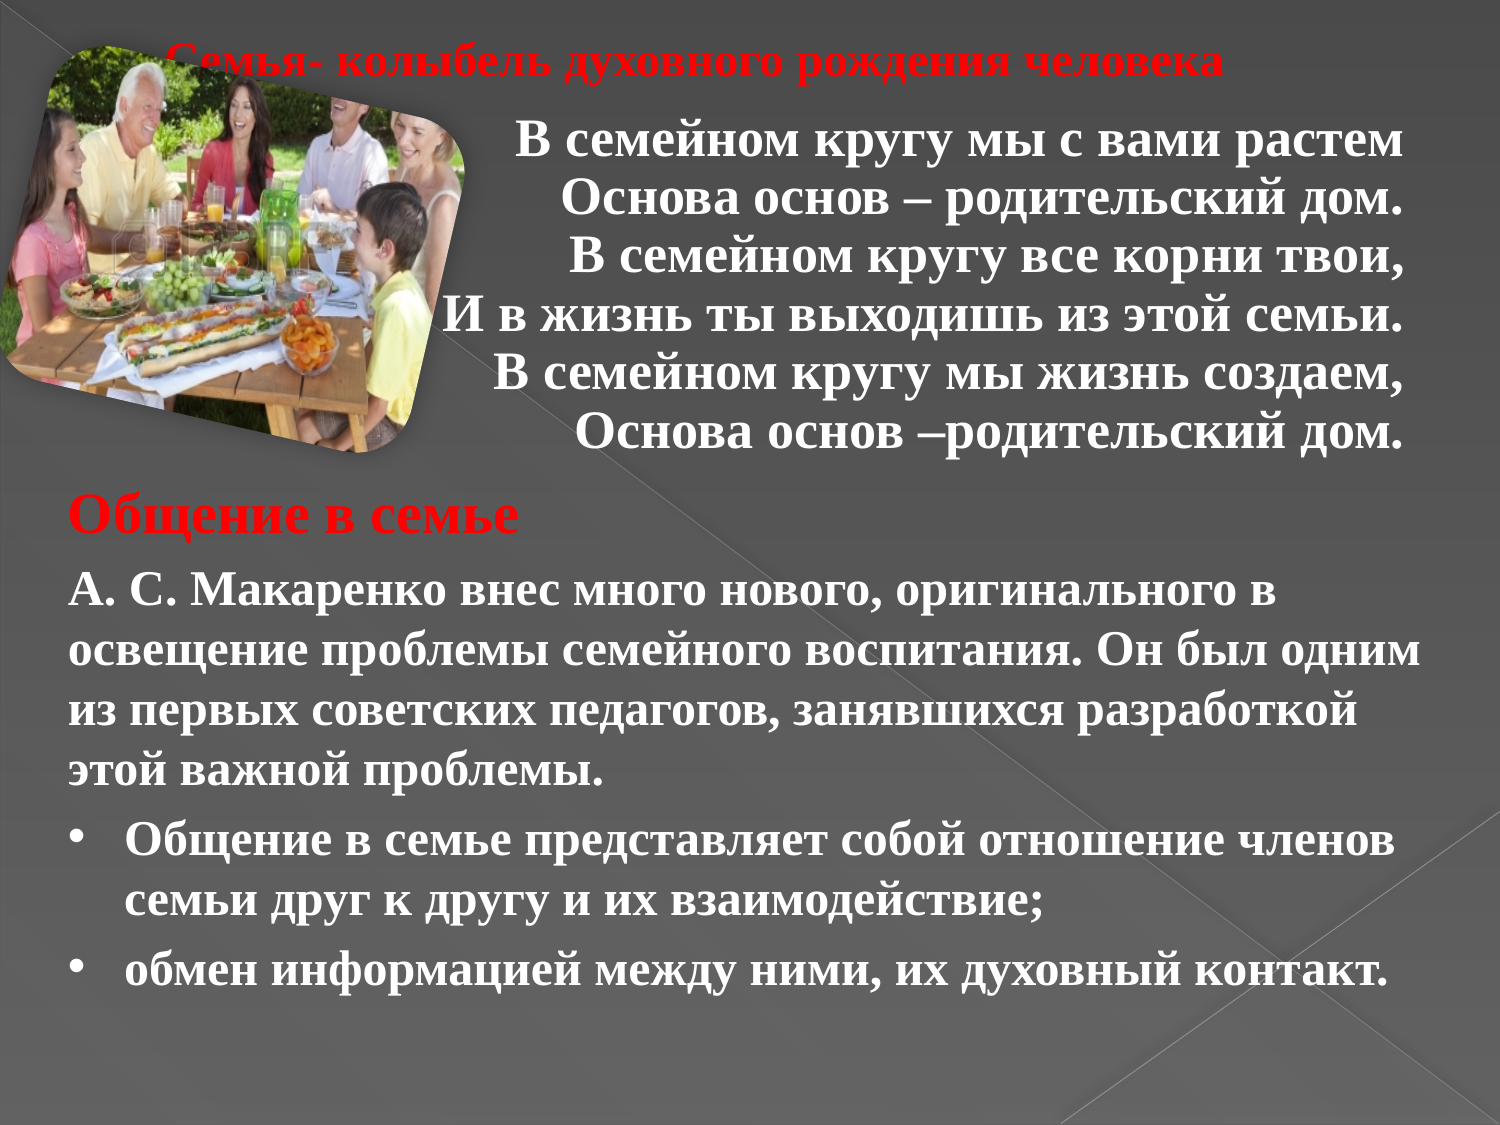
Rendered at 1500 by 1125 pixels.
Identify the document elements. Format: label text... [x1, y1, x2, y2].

picture [0, 46, 465, 453]
text_box Общение в семье А. С. Макаренко внес много нового, оригинального в освещение проблемы семейного воспитания. Он был одним из первых советских педагогов, занявшихся разработкой этой важной проблемы. Общение в семье представляет собой отношение членов семьи друг к другу и их взаимодействие; обмен информацией между ними, их духовный контакт. [53, 467, 1471, 1003]
title Семья- колыбель духовного рождения человека [75, 0, 1425, 114]
list В семейном кругу мы с вами растем Основа основ – родительский дом. В семейном кругу все корни твои, И в жизнь ты выходишь из этой семьи. В семейном кругу мы жизнь создаем, Основа основ –родительский дом. [70, 101, 1421, 467]
